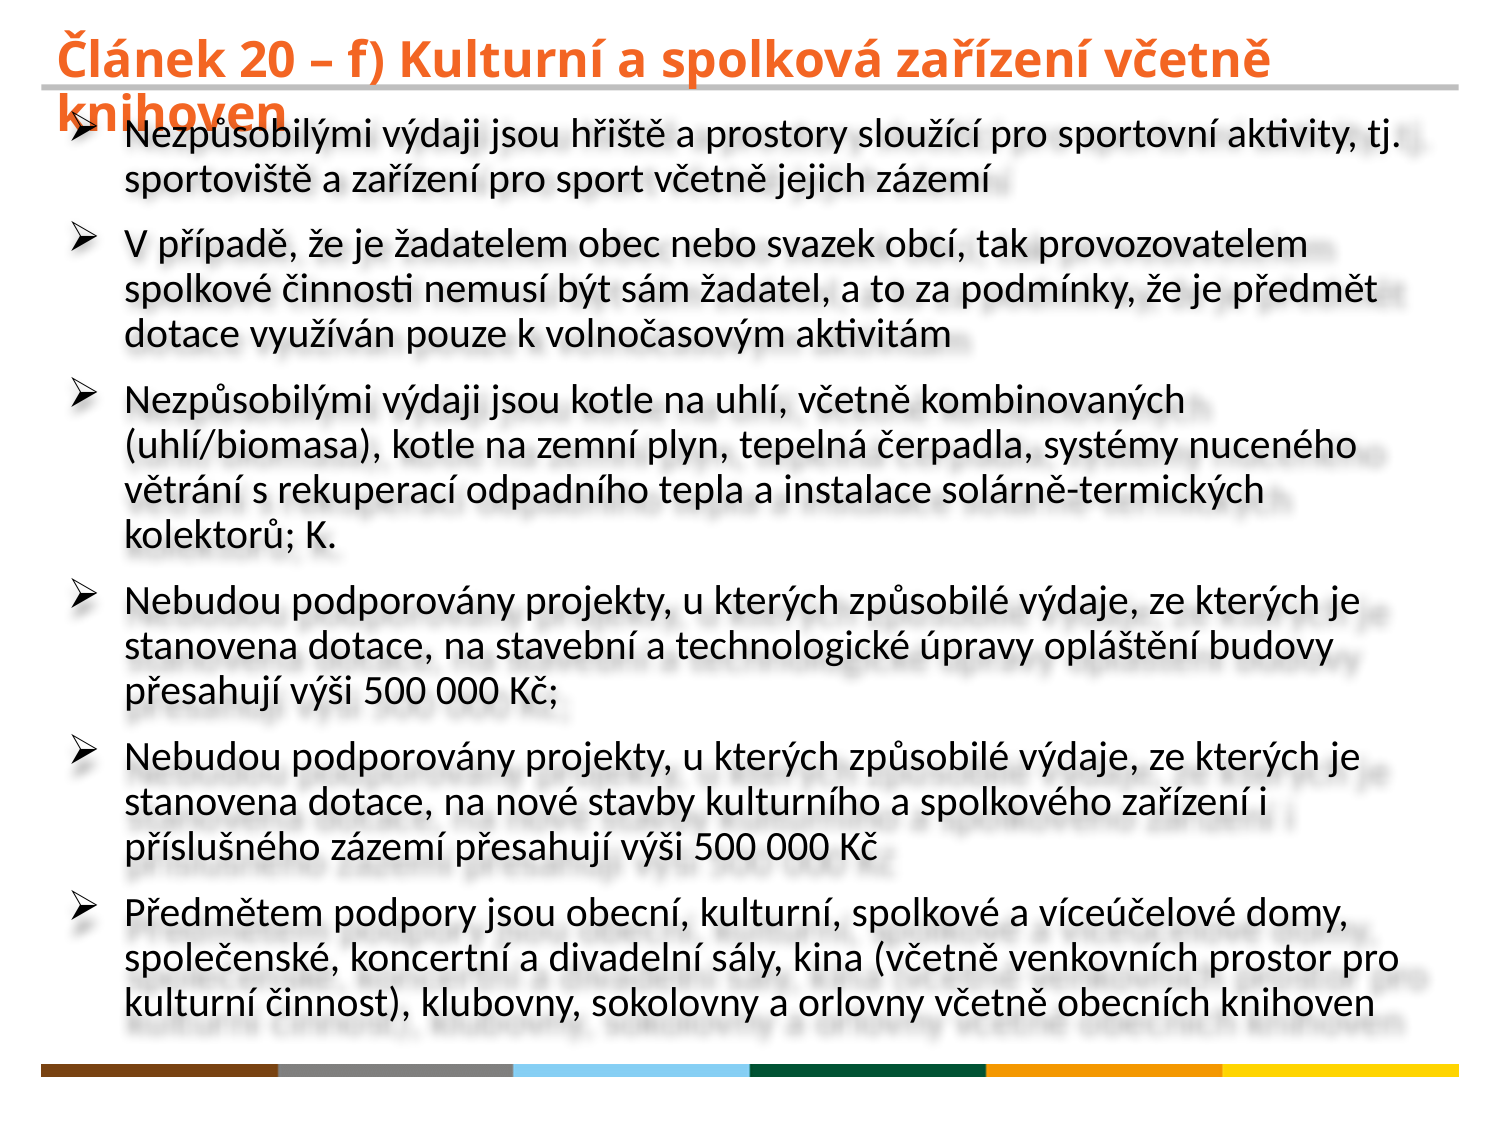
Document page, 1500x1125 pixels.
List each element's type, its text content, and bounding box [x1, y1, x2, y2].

picture [41, 1064, 1459, 1077]
title Článek 20 – f) Kulturní a spolková zařízení včetně knihoven [41, 76, 1459, 88]
list Nezpůsobilými výdaji jsou hřiště a prostory sloužící pro sportovní aktivity, tj. sportoviště a zařízení pro sport včetně jejich zázemí V případě, že je žadatelem obec nebo svazek obcí, tak provozovatelem spolkové činnosti nemusí být sám žadatel, a to za podmínky, že je předmět dotace využíván pouze k volnočasovým aktivitám Nezpůsobilými výdaji jsou kotle na uhlí, včetně kombinovaných (uhlí/biomasa), kotle na zemní plyn, tepelná čerpadla, systémy nuceného větrání s rekuperací odpadního tepla a instalace solárně-termických kolektorů; K. Nebudou podporovány projekty, u kterých způsobilé výdaje, ze kterých je stanovena dotace, na stavební a technologické úpravy opláštění budovy přesahují výši 500 000 Kč; Nebudou podporovány projekty, u kterých způsobilé výdaje, ze kterých je stanovena dotace, na nové stavby kulturního a spolkového zařízení i příslušného zázemí přesahují výši 500 000 Kč Předmětem podpory jsou obecní, kulturní, spolkové a víceúčelové domy, společenské, koncertní a divadelní sály, kina (včetně venkovních prostor pro kulturní činnost), klubovny, sokolovny a orlovny včetně obecních knihoven [53, 103, 1447, 1037]
text_box [0, 0, 1500, 74]
